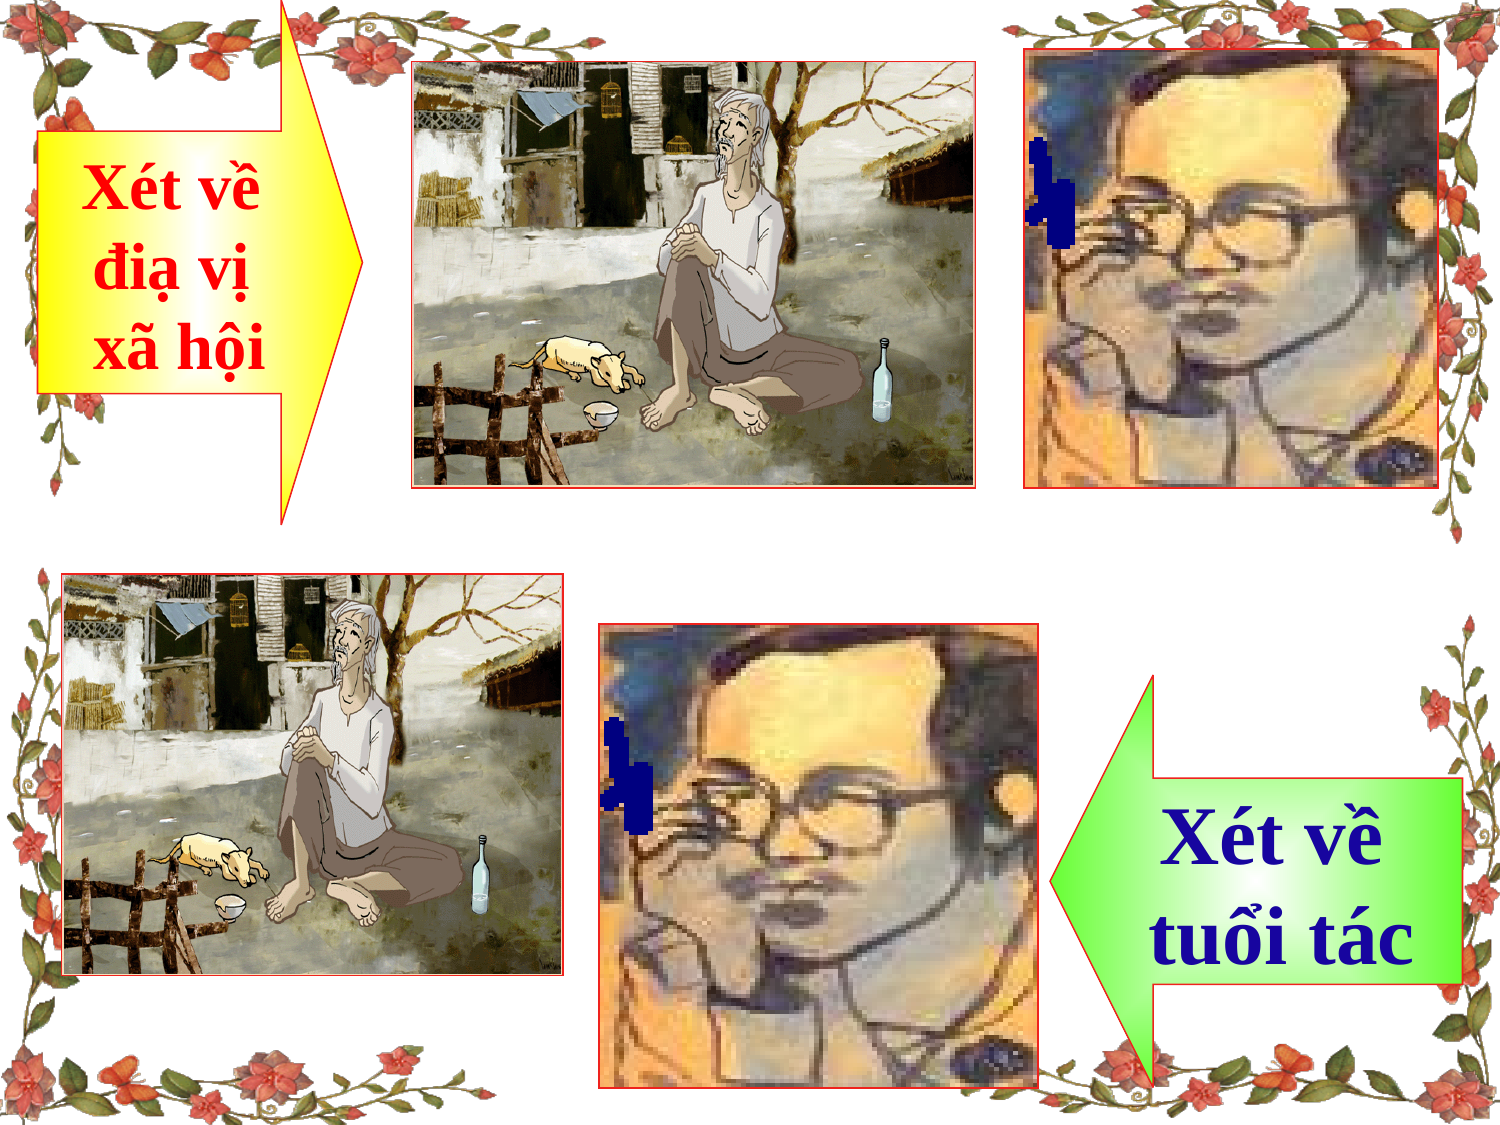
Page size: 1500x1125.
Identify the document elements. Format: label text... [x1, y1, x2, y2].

picture [0, 562, 563, 1125]
picture [999, 0, 1500, 551]
text_box Xét về tuổi tác [1050, 675, 1413, 1035]
text_box Xét về điạ vị xã hội [110, 97, 363, 525]
picture [0, 0, 976, 501]
picture [599, 612, 1500, 1125]
